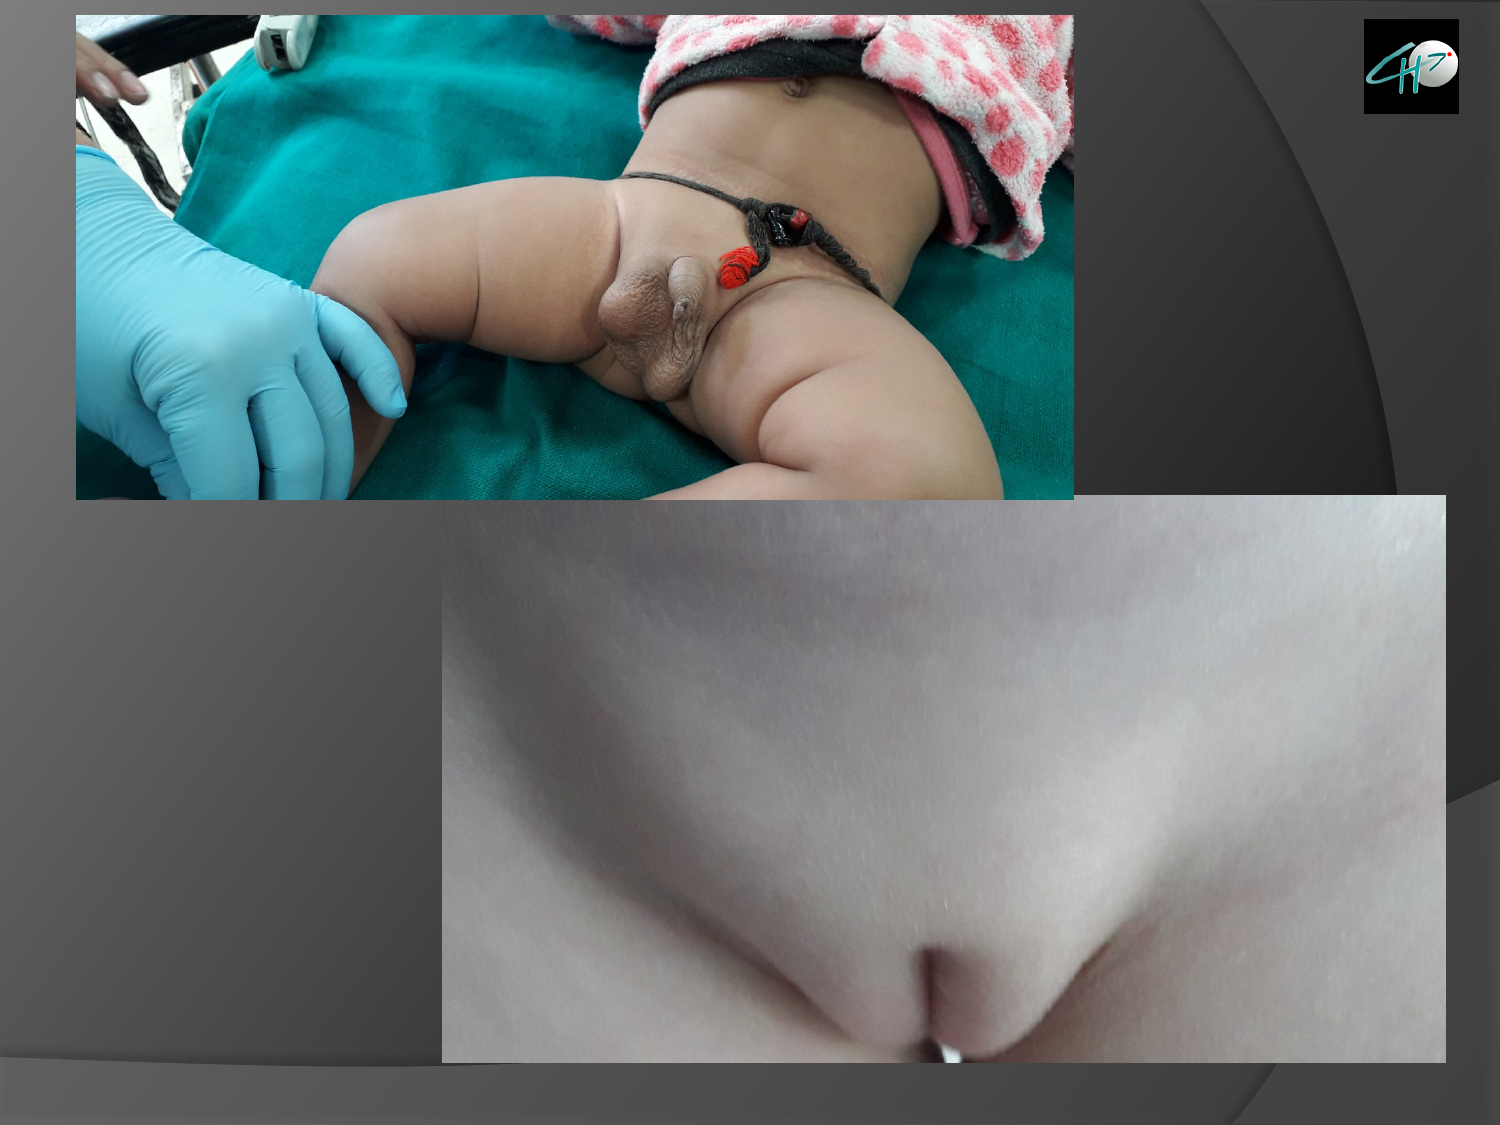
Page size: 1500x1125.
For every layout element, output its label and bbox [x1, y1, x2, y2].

picture [1363, 18, 1459, 114]
picture [442, 495, 1446, 1063]
list [76, 15, 1074, 501]
